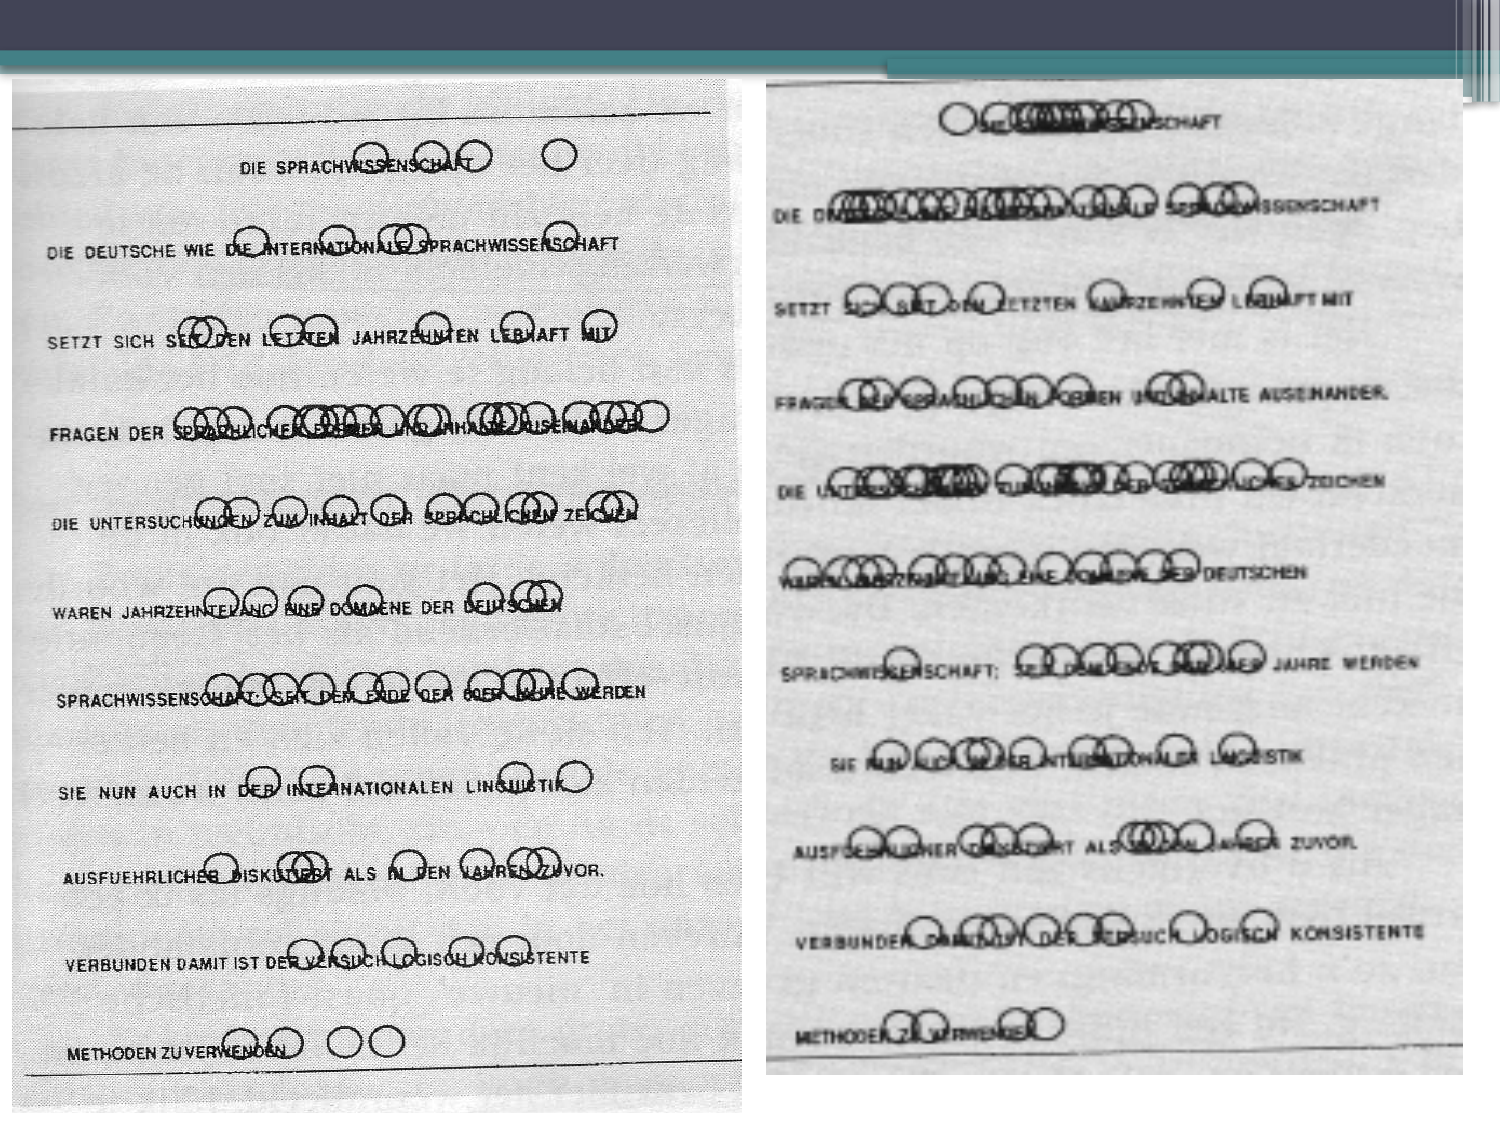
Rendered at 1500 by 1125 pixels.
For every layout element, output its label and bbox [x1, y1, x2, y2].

picture [766, 78, 1463, 1076]
picture [12, 78, 742, 1113]
